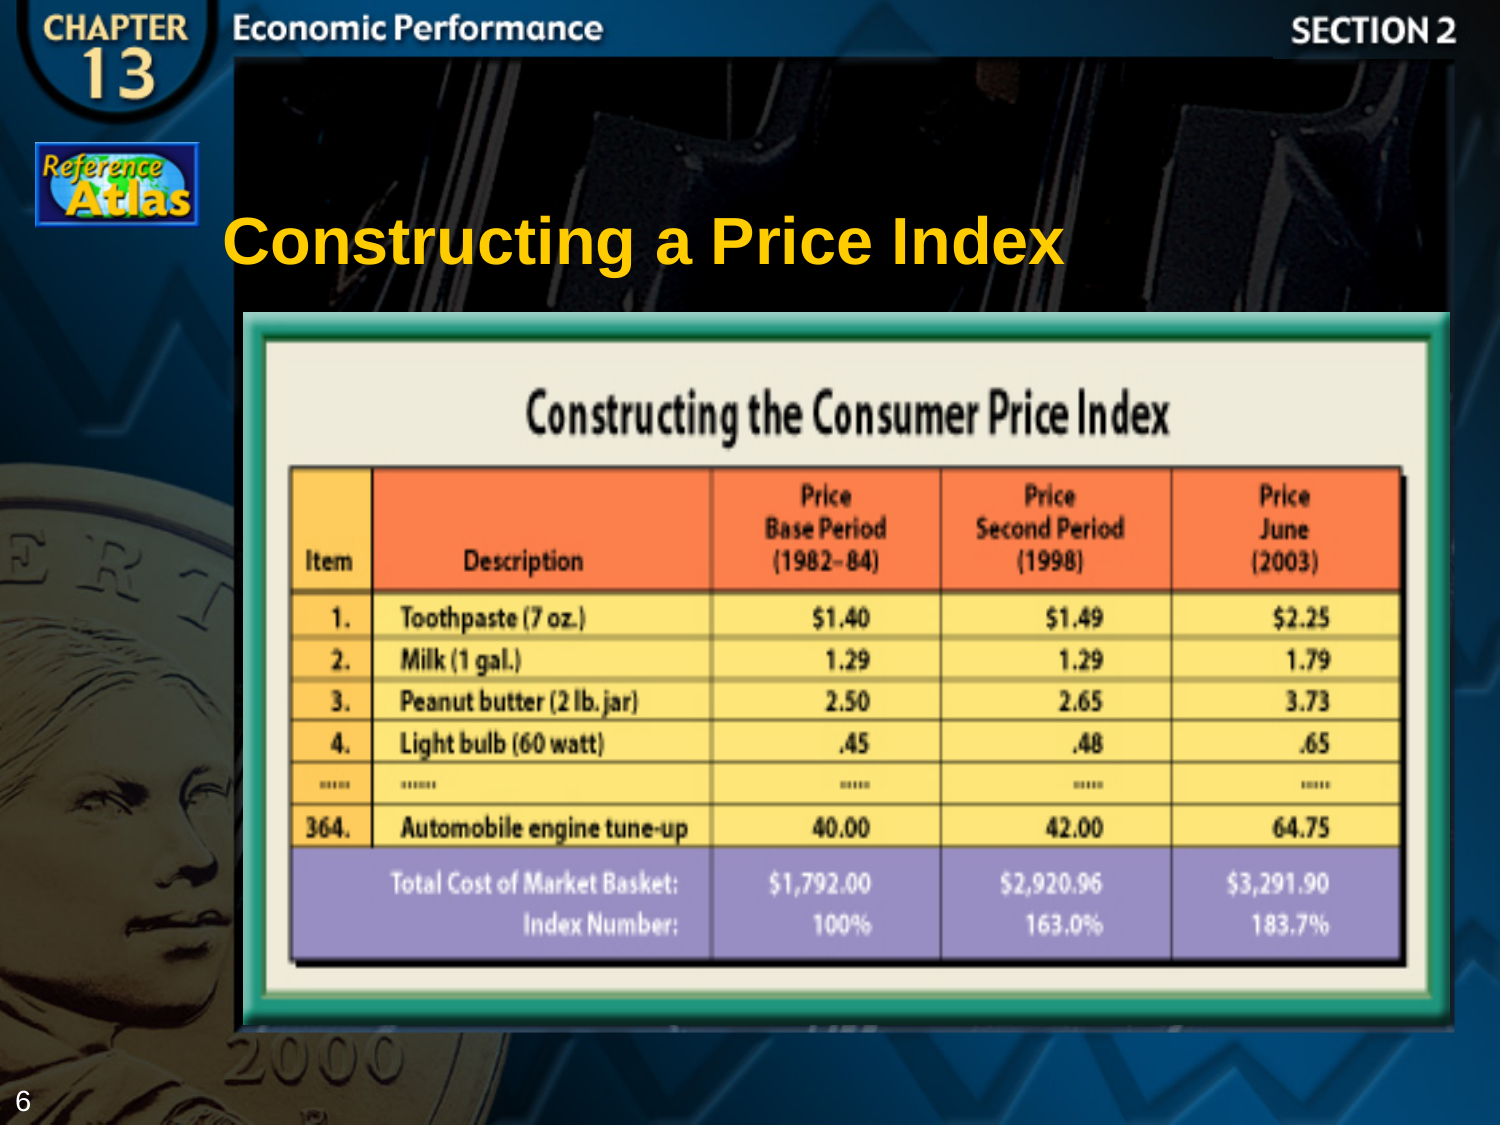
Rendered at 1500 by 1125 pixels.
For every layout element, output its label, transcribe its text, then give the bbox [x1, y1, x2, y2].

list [243, 312, 1451, 1026]
picture [0, 0, 1500, 1125]
slide_number 6 [0, 1074, 263, 1125]
text_box Constructing a Price Index [207, 199, 1193, 287]
